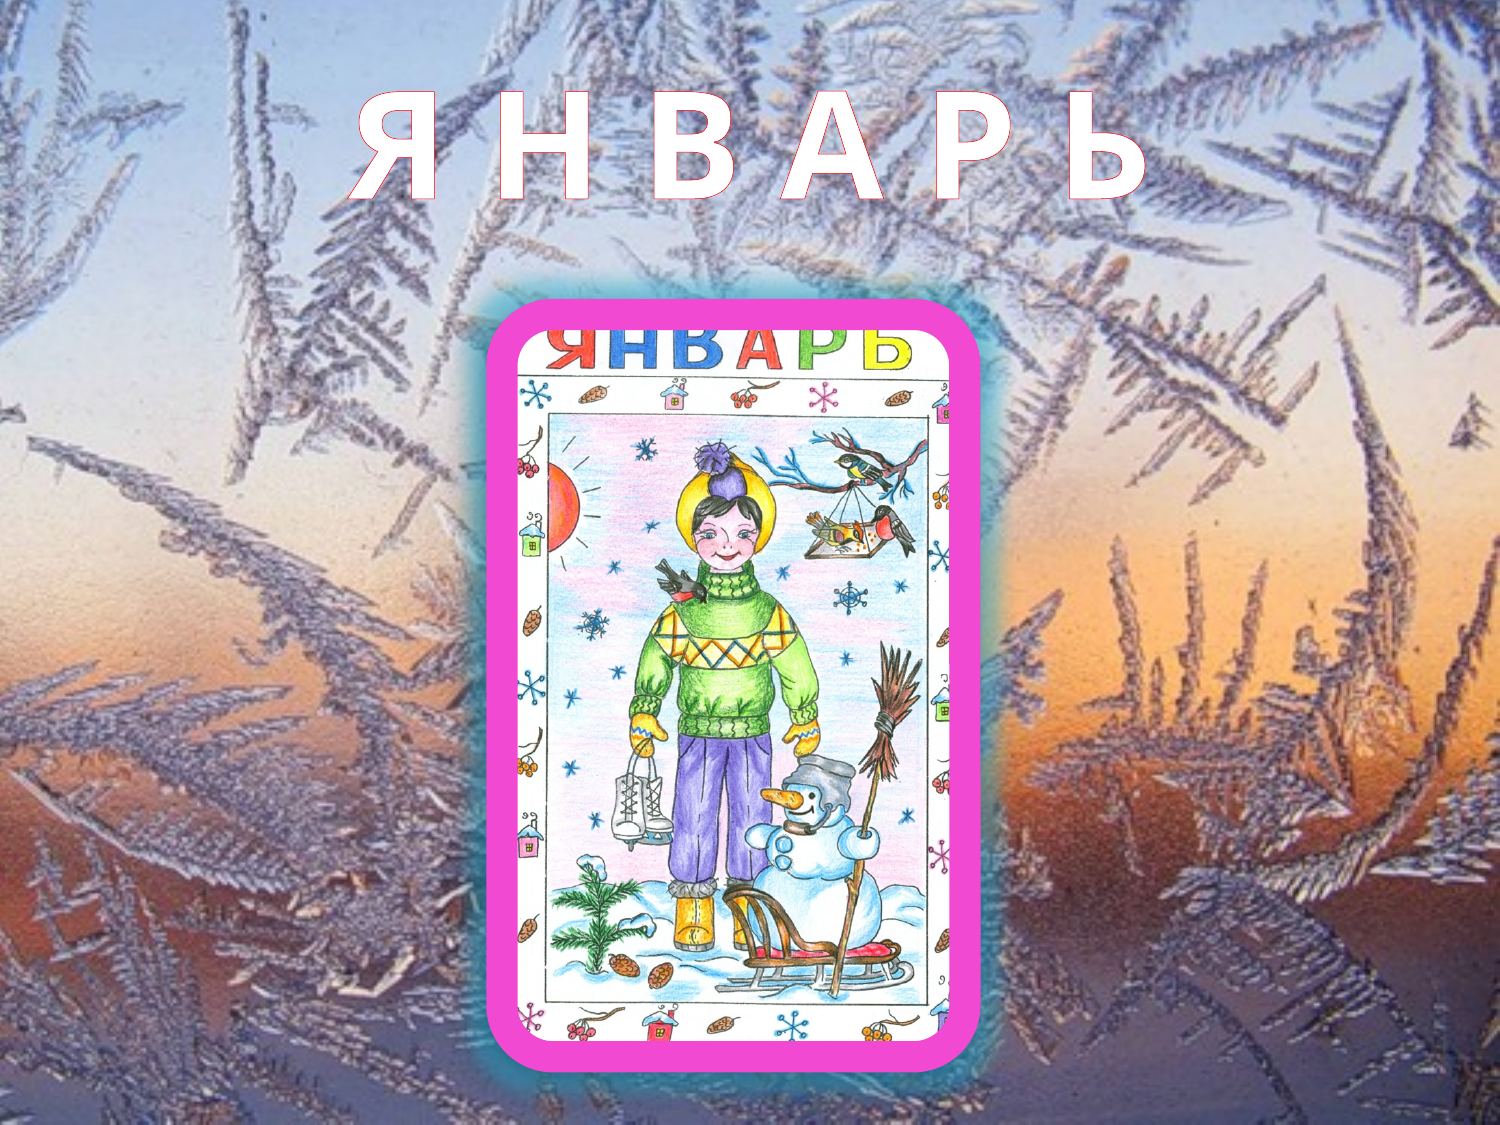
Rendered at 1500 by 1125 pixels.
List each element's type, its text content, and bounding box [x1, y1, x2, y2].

picture [0, 0, 1500, 1125]
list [501, 314, 966, 1058]
title Я Н В А Р Ь [75, 45, 1425, 233]
